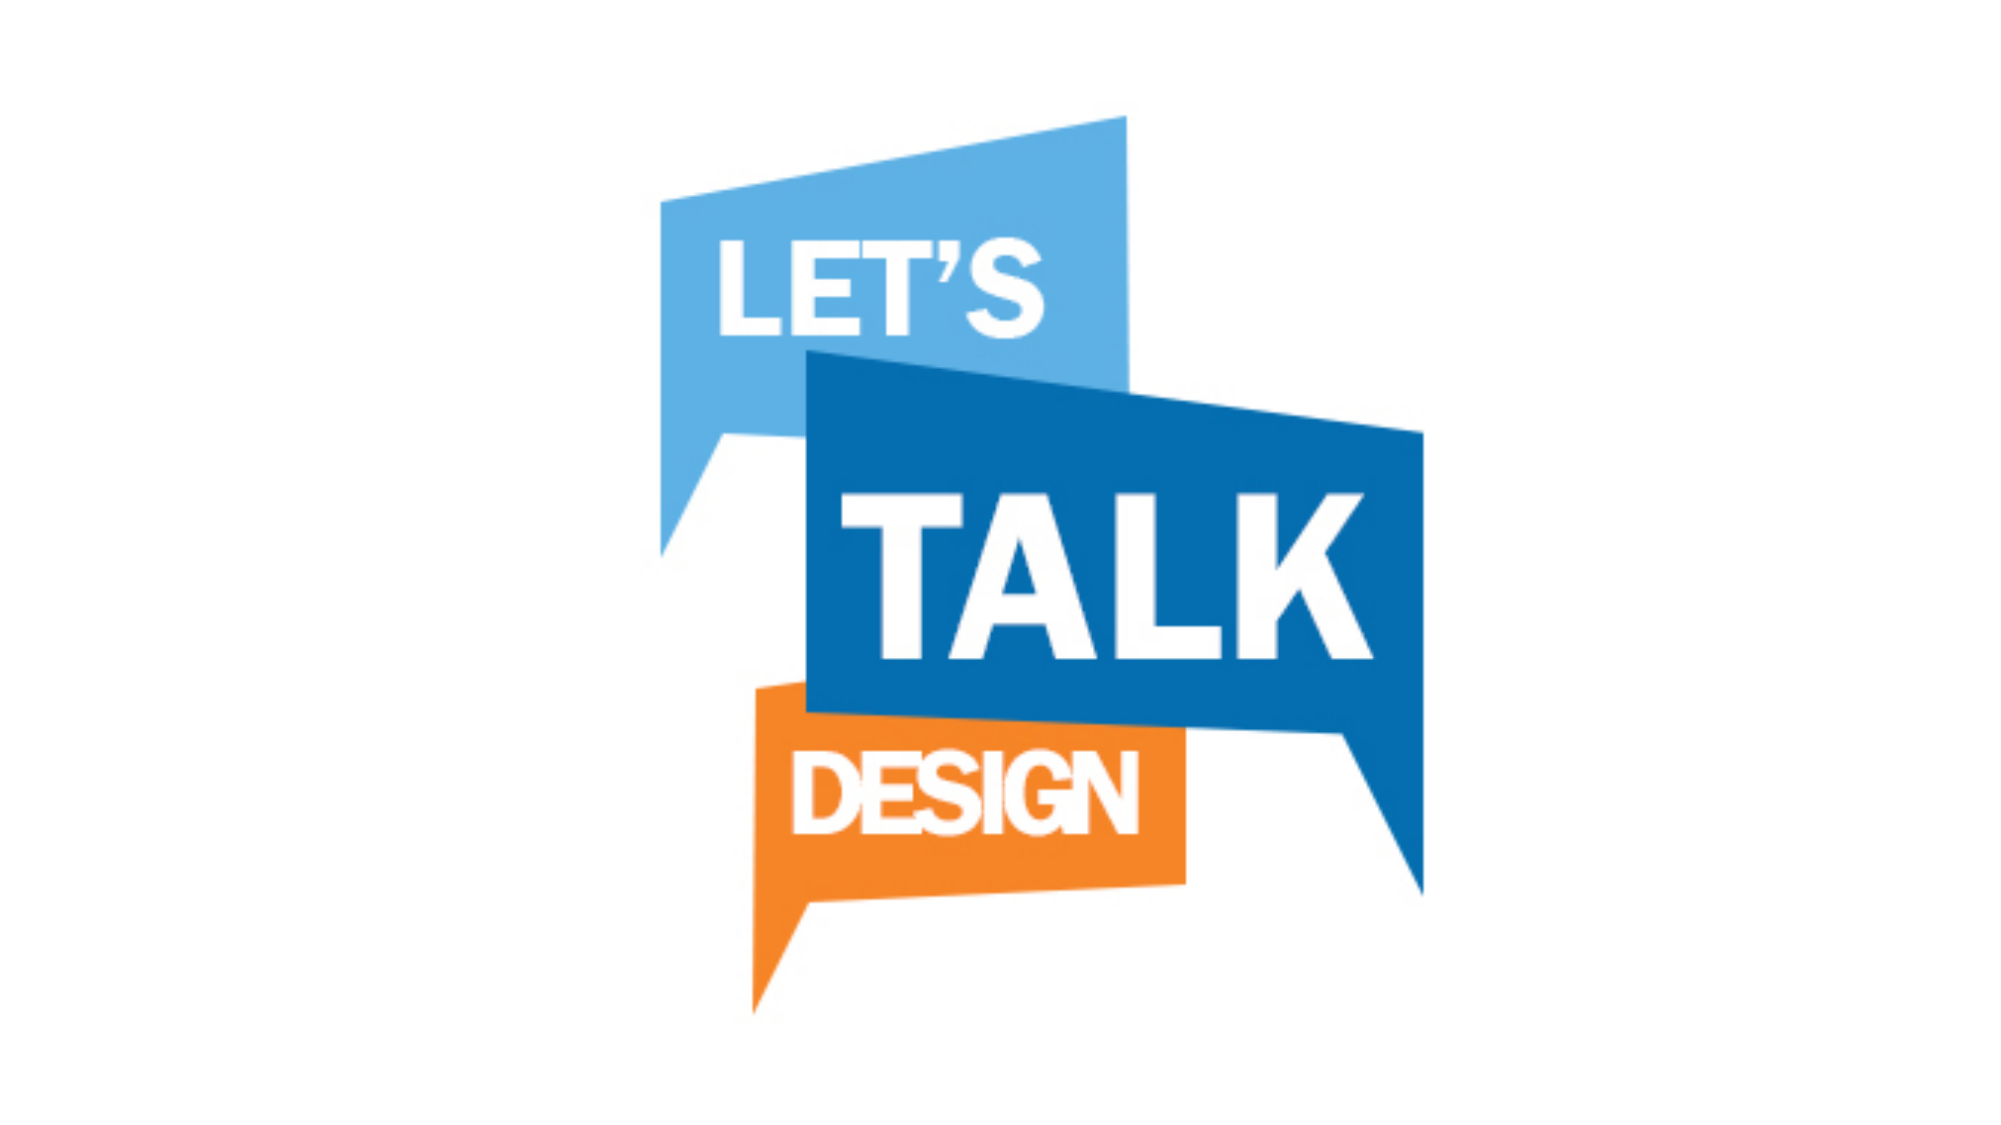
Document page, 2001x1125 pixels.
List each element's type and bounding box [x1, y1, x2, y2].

picture [166, 99, 1834, 1026]
